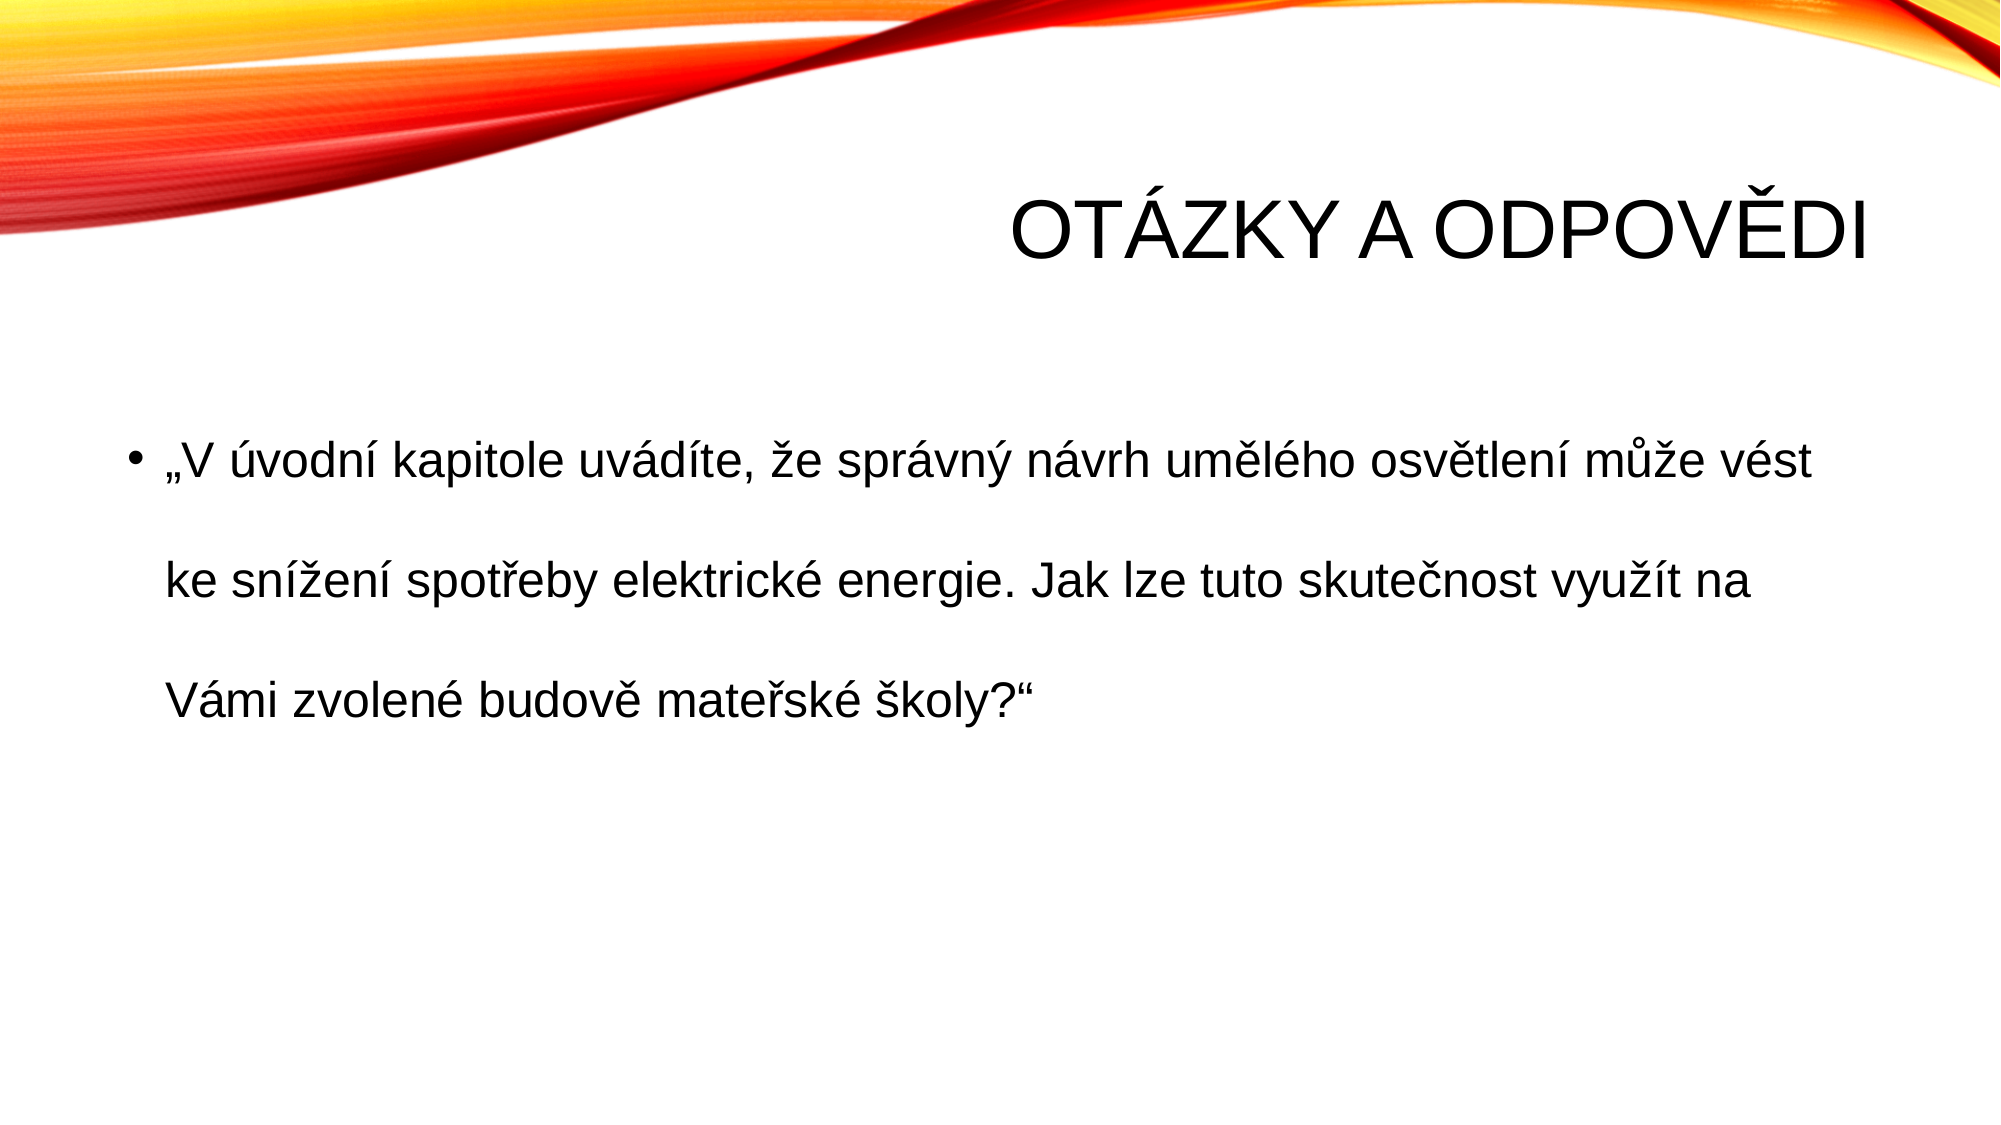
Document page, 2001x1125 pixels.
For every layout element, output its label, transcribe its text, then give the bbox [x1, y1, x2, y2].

list „V úvodní kapitole uvádíte, že správný návrh umělého osvětlení může vést ke snížení spotřeby elektrické energie. Jak lze tuto skutečnost využít na Vámi zvolené budově mateřské školy?“ [112, 360, 1888, 1021]
picture [0, 0, 2000, 237]
title Otázky a odpovědi [474, 125, 1888, 338]
